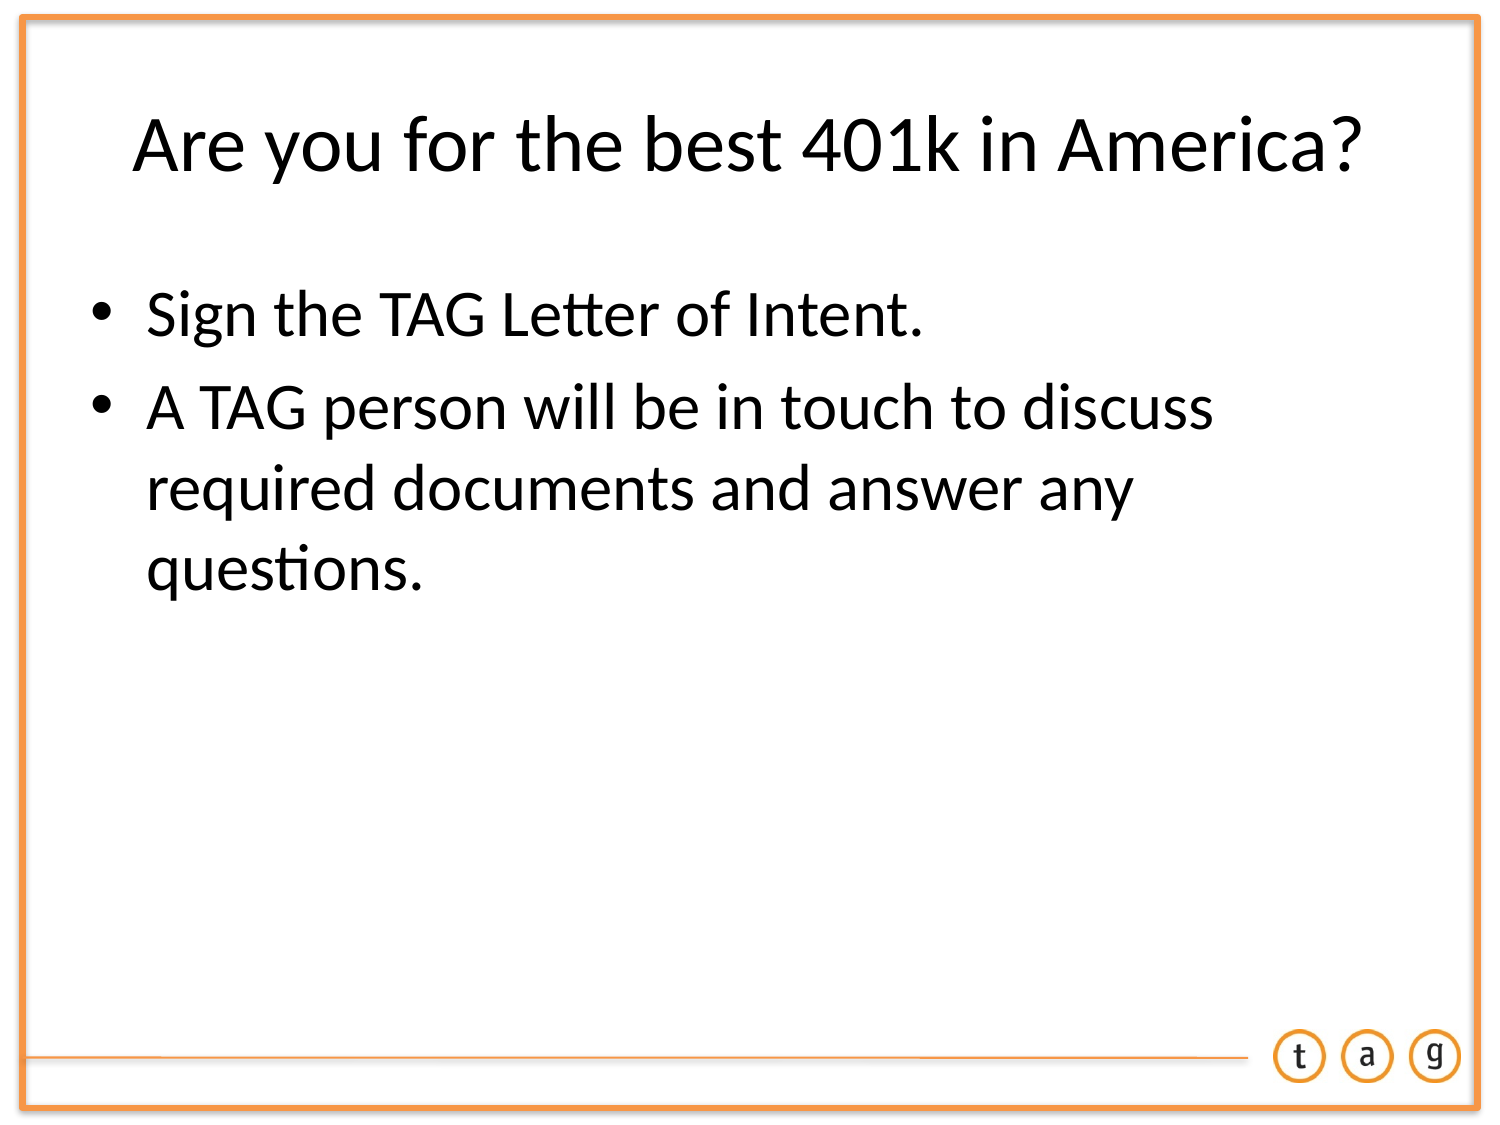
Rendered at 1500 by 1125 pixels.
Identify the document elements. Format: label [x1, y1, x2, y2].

text_box [22, 16, 1478, 1109]
picture [1272, 1029, 1461, 1083]
